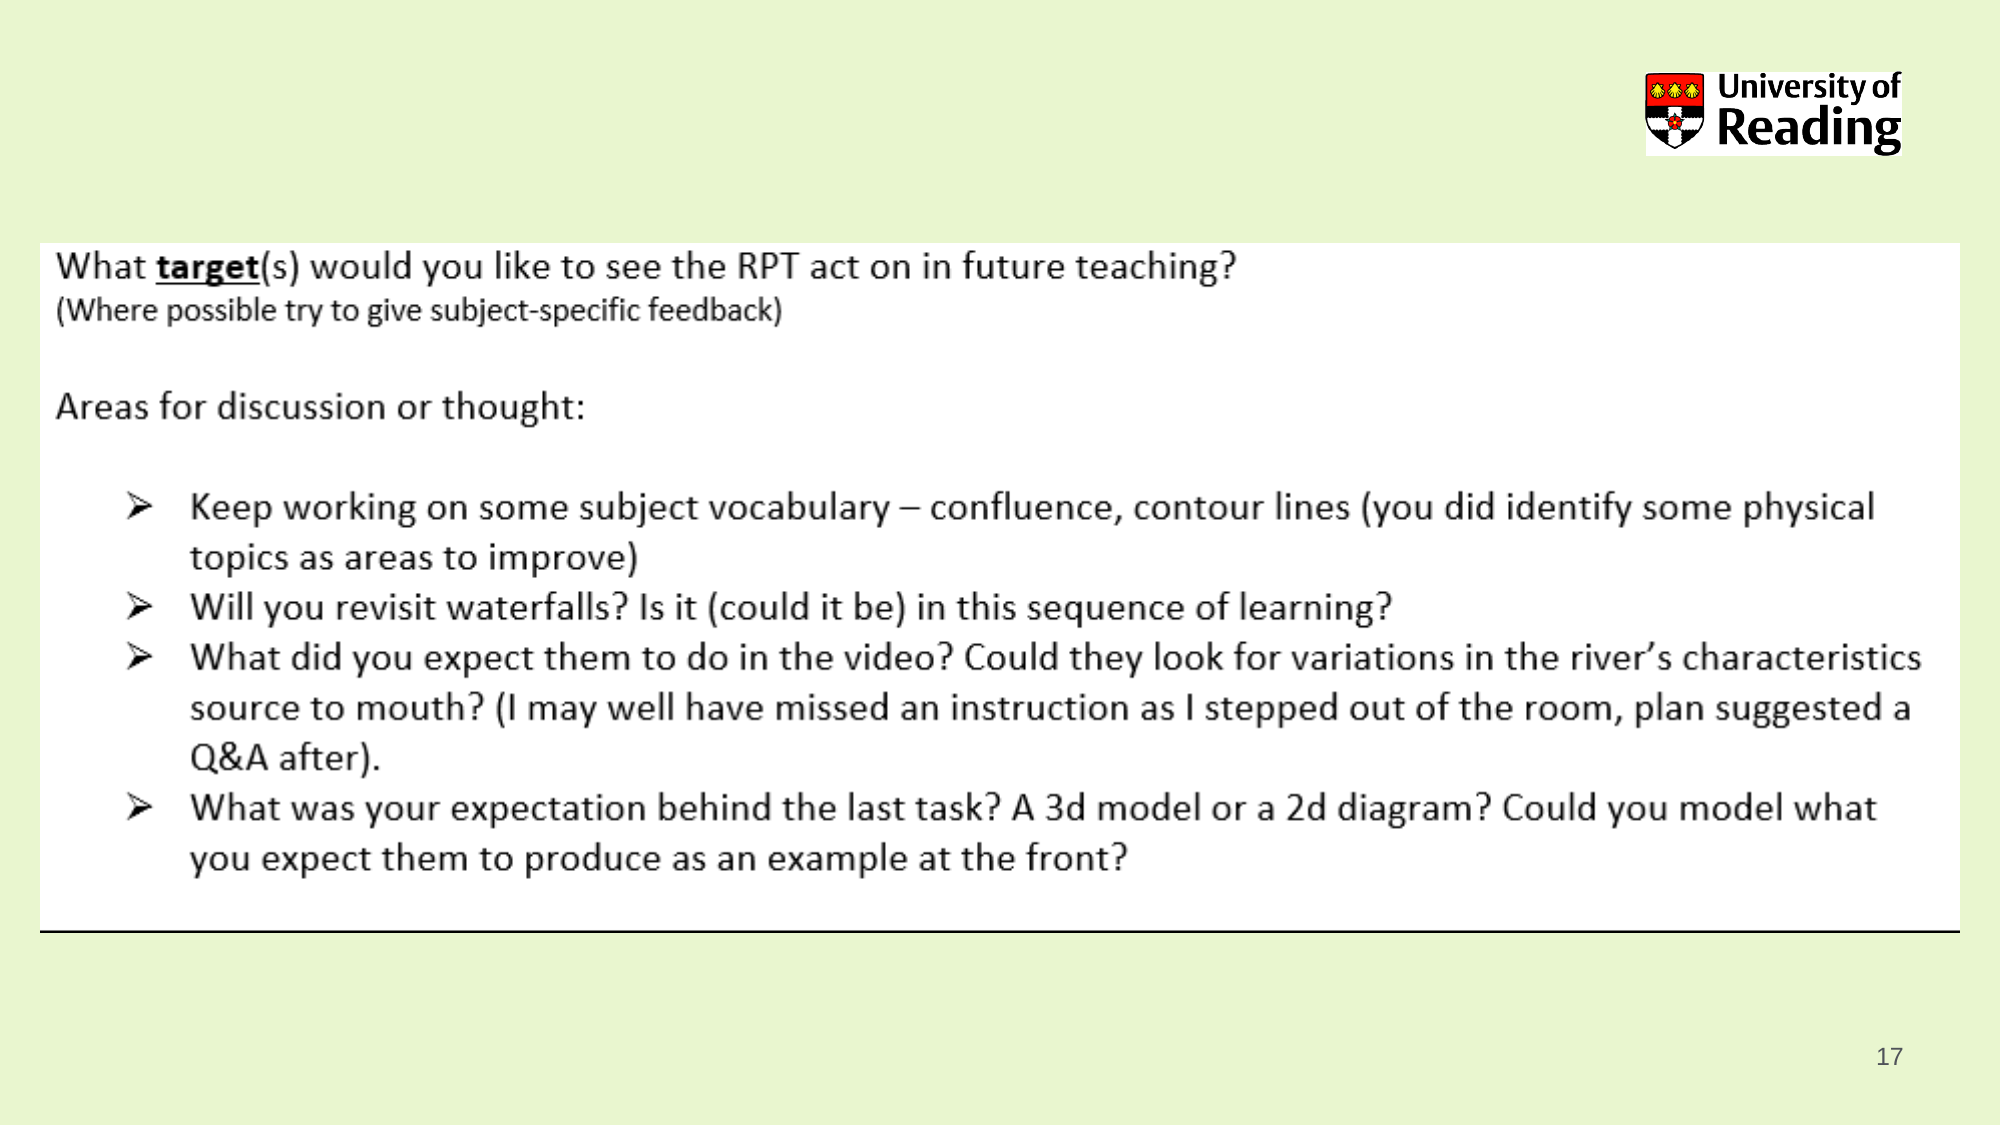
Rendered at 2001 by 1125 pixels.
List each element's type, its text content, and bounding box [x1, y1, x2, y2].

picture [40, 243, 1960, 933]
slide_number 17 [1756, 1040, 1904, 1083]
picture [1645, 71, 1902, 156]
